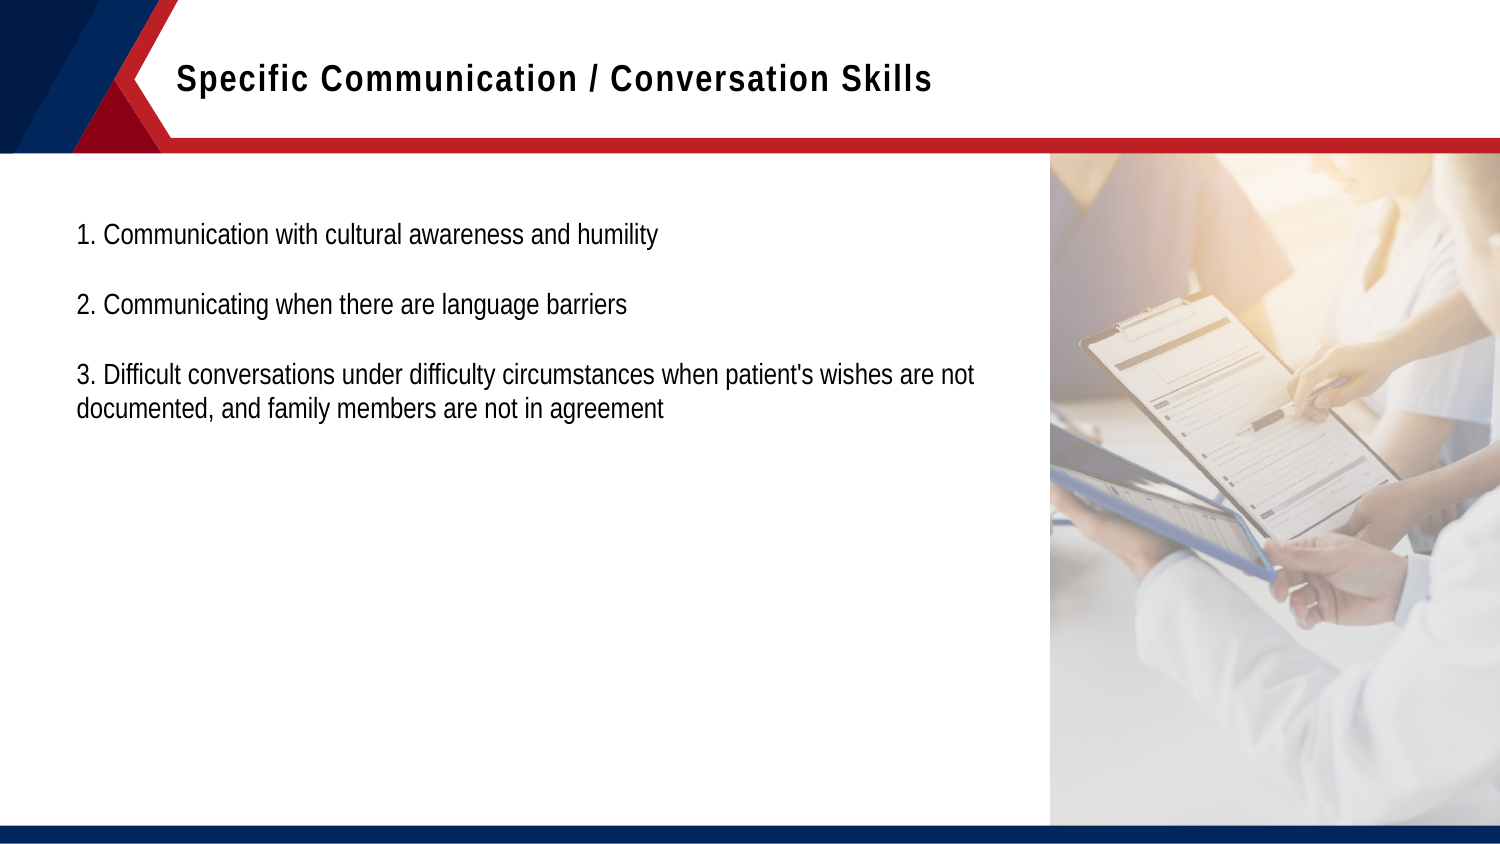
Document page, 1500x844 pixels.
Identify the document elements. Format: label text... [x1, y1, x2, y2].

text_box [0, 0, 1500, 154]
text_box [0, 825, 1500, 844]
picture [1049, 154, 1500, 826]
text_box 1. Communication with cultural awareness and humility 2. Communicating when there are language barriers 3. Difficult conversations under difficulty circumstances when patient's wishes are not documented, and family members are not in agreement [61, 207, 1013, 503]
